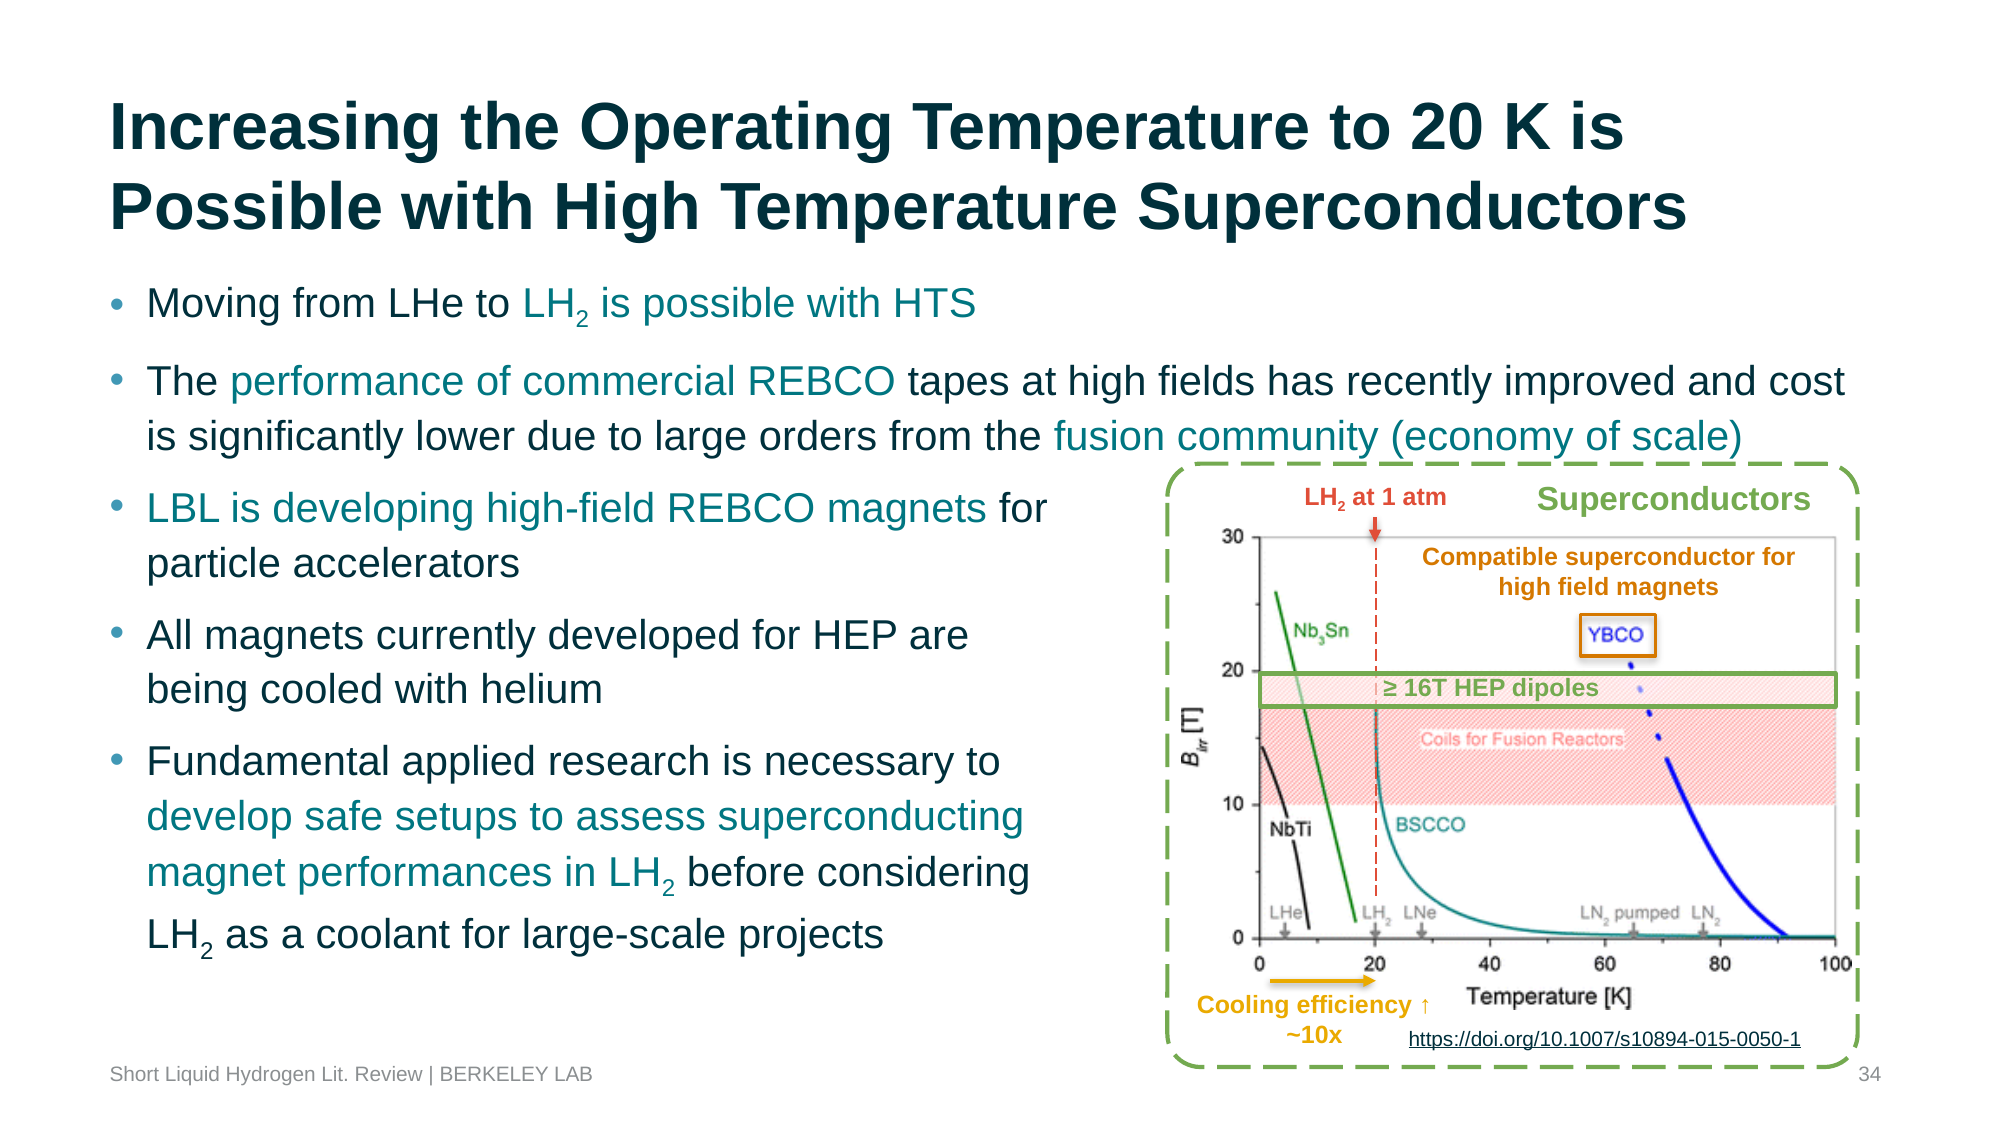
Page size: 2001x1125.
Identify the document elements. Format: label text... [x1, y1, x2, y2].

slide_number 34 [1780, 1042, 1897, 1103]
footer Short Liquid Hydrogen Lit. Review | BERKELEY LAB [94, 1042, 1589, 1103]
list Moving from LHe to LH2 is possible with HTS The performance of commercial REBCO tapes at high fields has recently improved and cost is significantly lower due to large orders from the fusion community (economy of scale) LBL is developing high-field REBCO magnets for particle accelerators All magnets currently developed for HEP are being cooled with helium Fundamental applied research is necessary to develop safe setups to assess superconducting magnet performances in LH2 before considering LH2 as a coolant for large-scale projects [94, 262, 1895, 1003]
title Increasing the Operating Temperature to 20 K is Possible with High Temperature Superconductors [94, 75, 1895, 262]
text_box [1165, 463, 1866, 1068]
